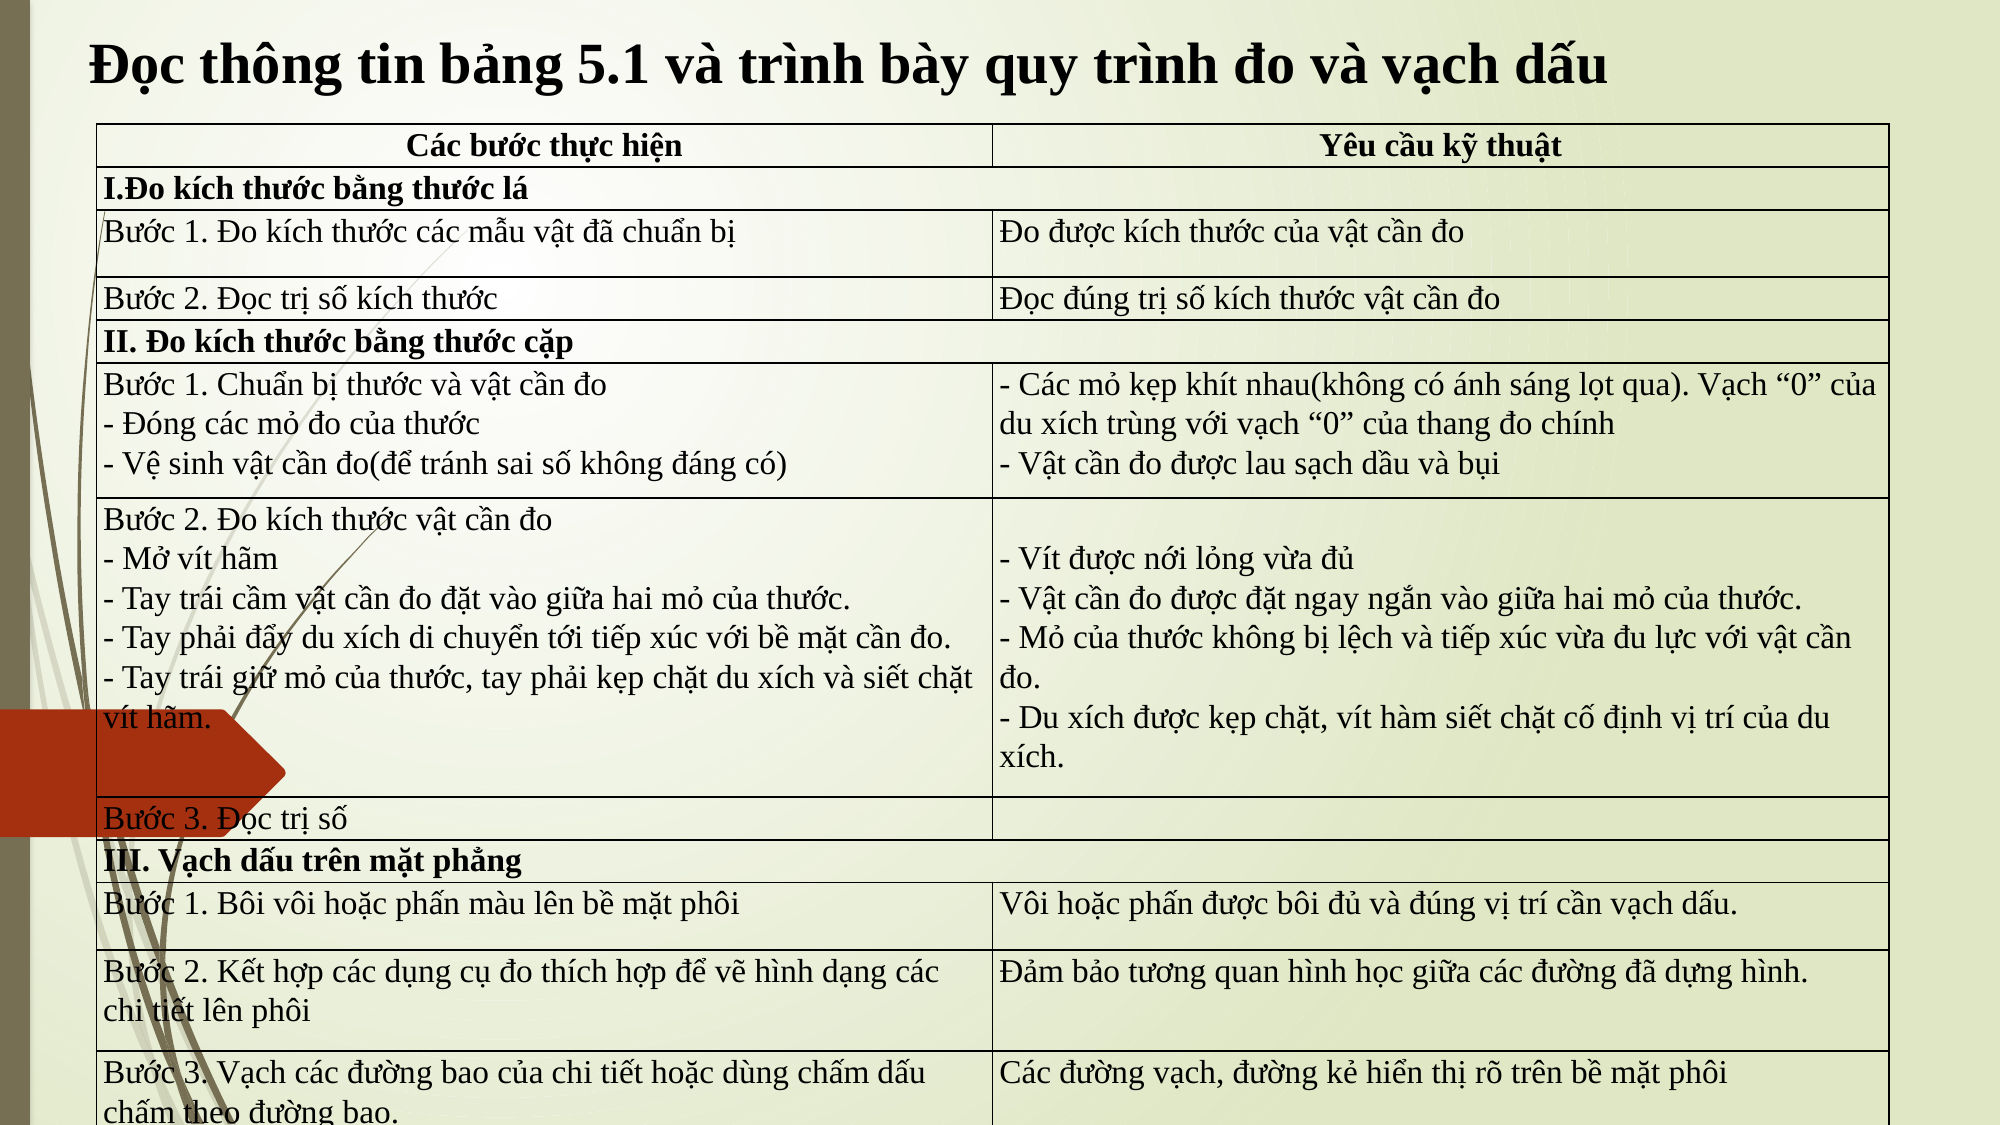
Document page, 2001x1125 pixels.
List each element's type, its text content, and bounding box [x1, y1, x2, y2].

table_cell - Các mỏ kẹp khít nhau(không có ánh sáng lọt qua). Vạch “0” của du xích trùng với vạch “0” của thang đo chính - Vật cần đo được lau sạch dầu và bụi [993, 364, 1888, 497]
table_cell Vôi hoặc phấn được bôi đủ và đúng vị trí cần vạch dấu. [993, 883, 1888, 949]
table_header Các bước thực hiện [97, 125, 992, 166]
table_cell Đo được kích thước của vật cần đo [993, 211, 1888, 276]
table_cell Đảm bảo tương quan hình học giữa các đường đã dựng hình. [993, 951, 1888, 1050]
table_cell Các đường vạch, đường kẻ hiển thị rõ trên bề mặt phôi [993, 1052, 1888, 1125]
table_cell Bước 1. Bôi vôi hoặc phấn màu lên bề mặt phôi [97, 883, 992, 949]
text_box Đọc thông tin bảng 5.1 và trình bày quy trình đo và vạch dấu [73, 17, 1629, 103]
table_header Yêu cầu kỹ thuật [993, 125, 1888, 166]
table_cell - Vít được nới lỏng vừa đủ - Vật cần đo được đặt ngay ngắn vào giữa hai mỏ của thước. - Mỏ của thước không bị lệch và tiếp xúc vừa đu lực với vật cần đo. - Du xích được kẹp chặt, vít hàm siết chặt cố định vị trí của du xích. [993, 499, 1888, 796]
table_cell III. Vạch dấu trên mặt phẳng [97, 841, 1888, 882]
table_cell [993, 798, 1888, 839]
table_cell Bước 3. Đọc trị số [97, 798, 992, 839]
table_cell Đọc đúng trị số kích thước vật cần đo [993, 278, 1888, 319]
table_cell Bước 1. Đo kích thước các mẫu vật đã chuẩn bị [97, 211, 992, 276]
table_cell Bước 3. Vạch các đường bao của chi tiết hoặc dùng chấm dấu chấm theo đường bao. [97, 1052, 992, 1125]
table_cell I.Đo kích thước bằng thước lá [97, 168, 1888, 209]
table_cell Bước 1. Chuẩn bị thước và vật cần đo - Đóng các mỏ đo của thước - Vệ sinh vật cần đo(để tránh sai số không đáng có) [97, 364, 992, 497]
table_cell Bước 2. Đọc trị số kích thước [97, 278, 992, 319]
table_cell Bước 2. Kết hợp các dụng cụ đo thích hợp để vẽ hình dạng các chi tiết lên phôi [97, 951, 992, 1050]
table_cell II. Đo kích thước bằng thước cặp [97, 321, 1888, 362]
table_cell Bước 2. Đo kích thước vật cần đo - Mở vít hãm - Tay trái cầm vật cần đo đặt vào giữa hai mỏ của thước. - Tay phải đẩy du xích di chuyển tới tiếp xúc với bề mặt cần đo. - Tay trái giữ mỏ của thước, tay phải kẹp chặt du xích và siết chặt vít hãm. [97, 499, 992, 796]
